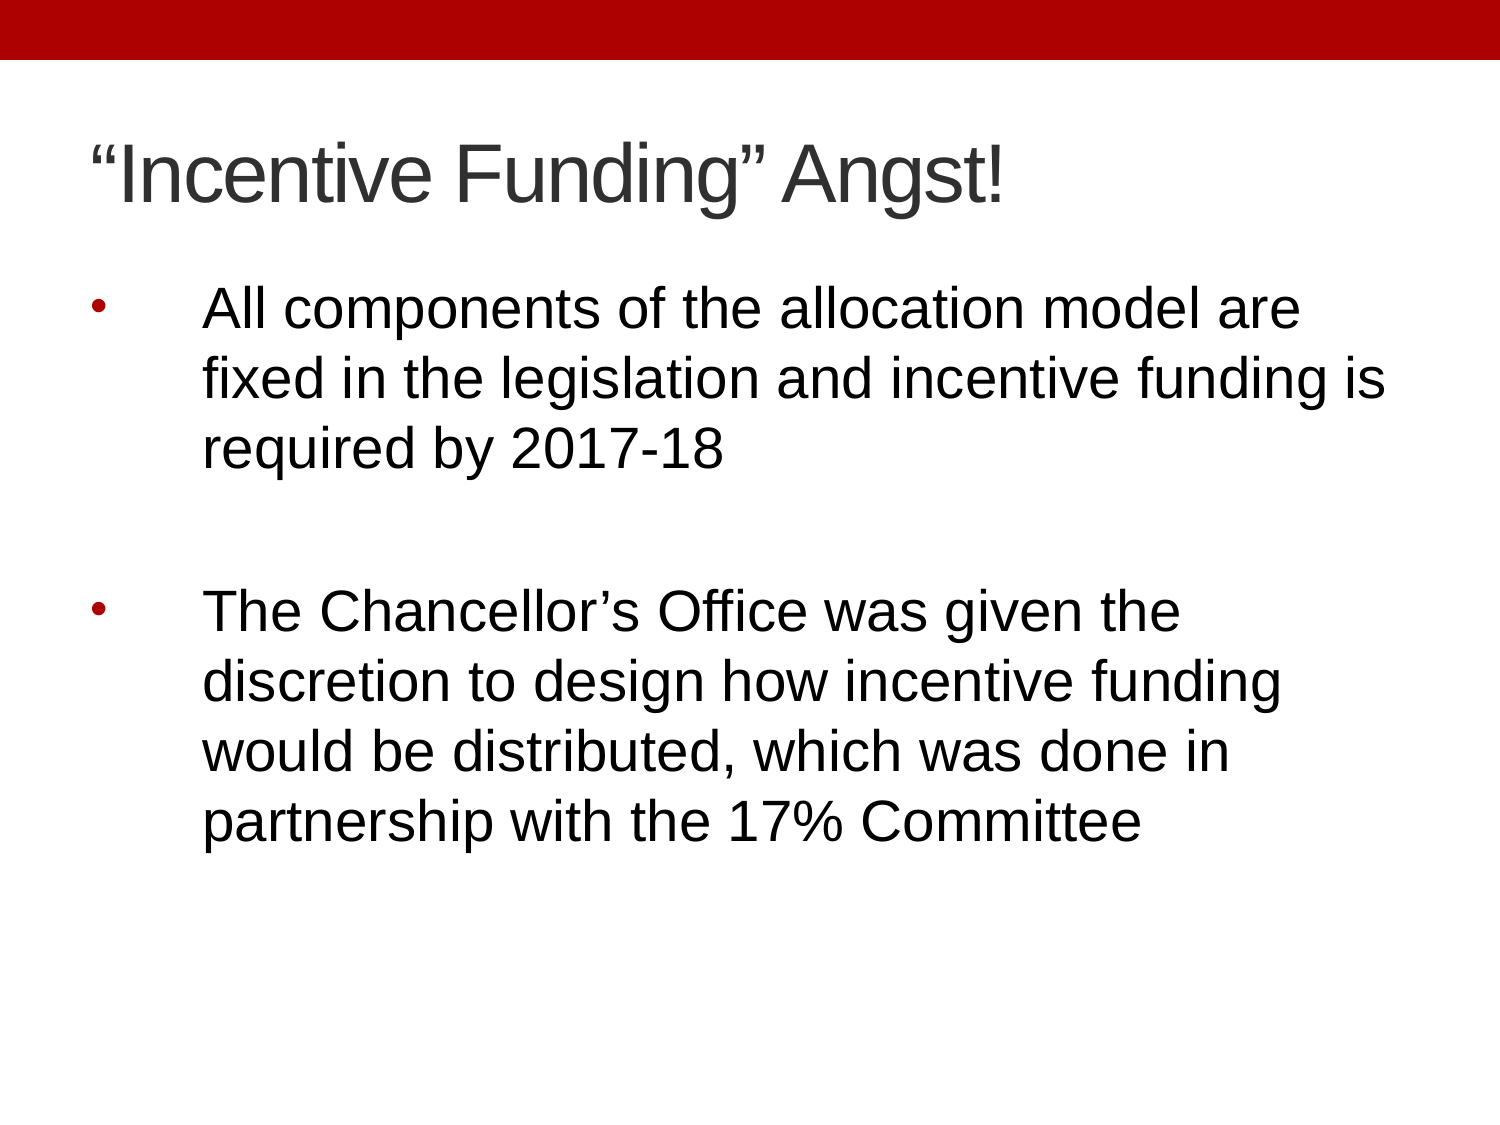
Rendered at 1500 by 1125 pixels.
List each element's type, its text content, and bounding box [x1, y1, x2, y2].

list All components of the allocation model are fixed in the legislation and incentive funding is required by 2017-18 The Chancellor’s Office was given the discretion to design how incentive funding would be distributed, which was done in partnership with the 17% Committee [75, 262, 1425, 1063]
title “Incentive Funding” Angst! [75, 87, 1425, 250]
